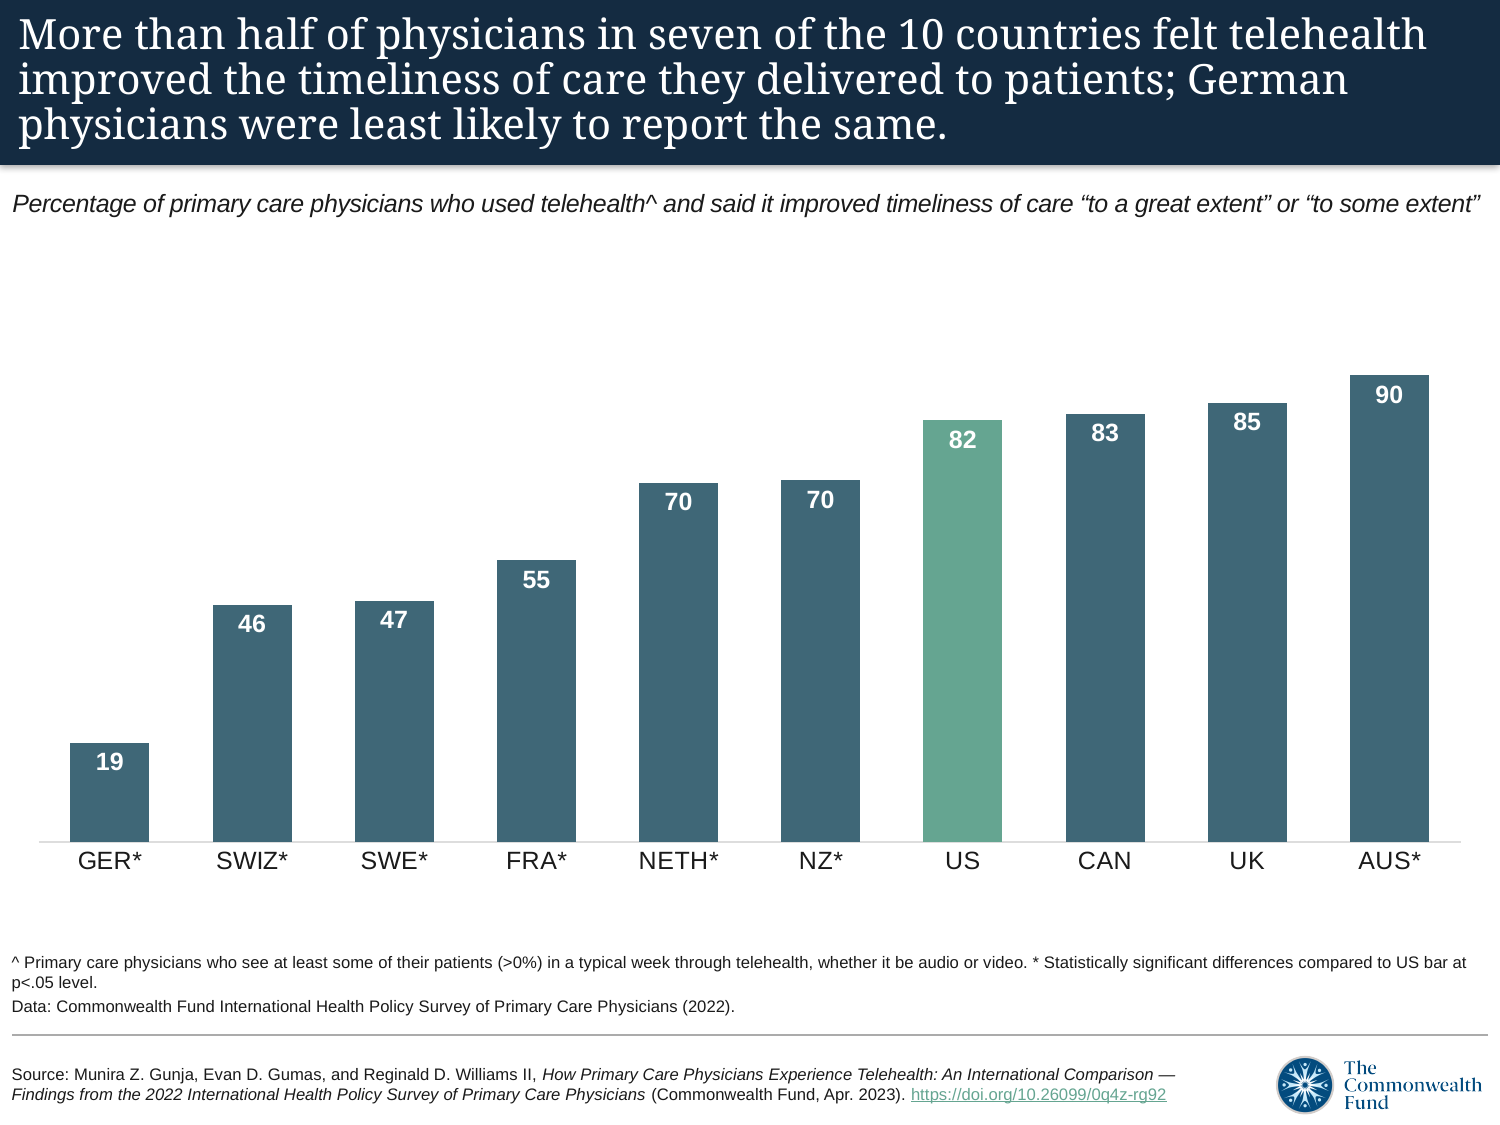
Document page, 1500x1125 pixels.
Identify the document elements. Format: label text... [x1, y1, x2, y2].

list ^ Primary care physicians who see at least some of their patients (>0%) in a typical week through telehealth, whether it be audio or video. * Statistically significant differences compared to US bar at p<.05 level. Data: Commonwealth Fund International Health Policy Survey of Primary Care Physicians (2022). [11, 934, 1489, 1016]
text_box Percentage of primary care physicians who used telehealth^ and said it improved timeliness of care “to a great extent” or “to some extent” [12, 187, 1489, 248]
chart [11, 297, 1488, 918]
title More than half of physicians in seven of the 10 countries felt telehealth improved the timeliness of care they delivered to patients; German physicians were least likely to report the same. [18, 0, 1495, 162]
picture [1271, 1049, 1489, 1118]
